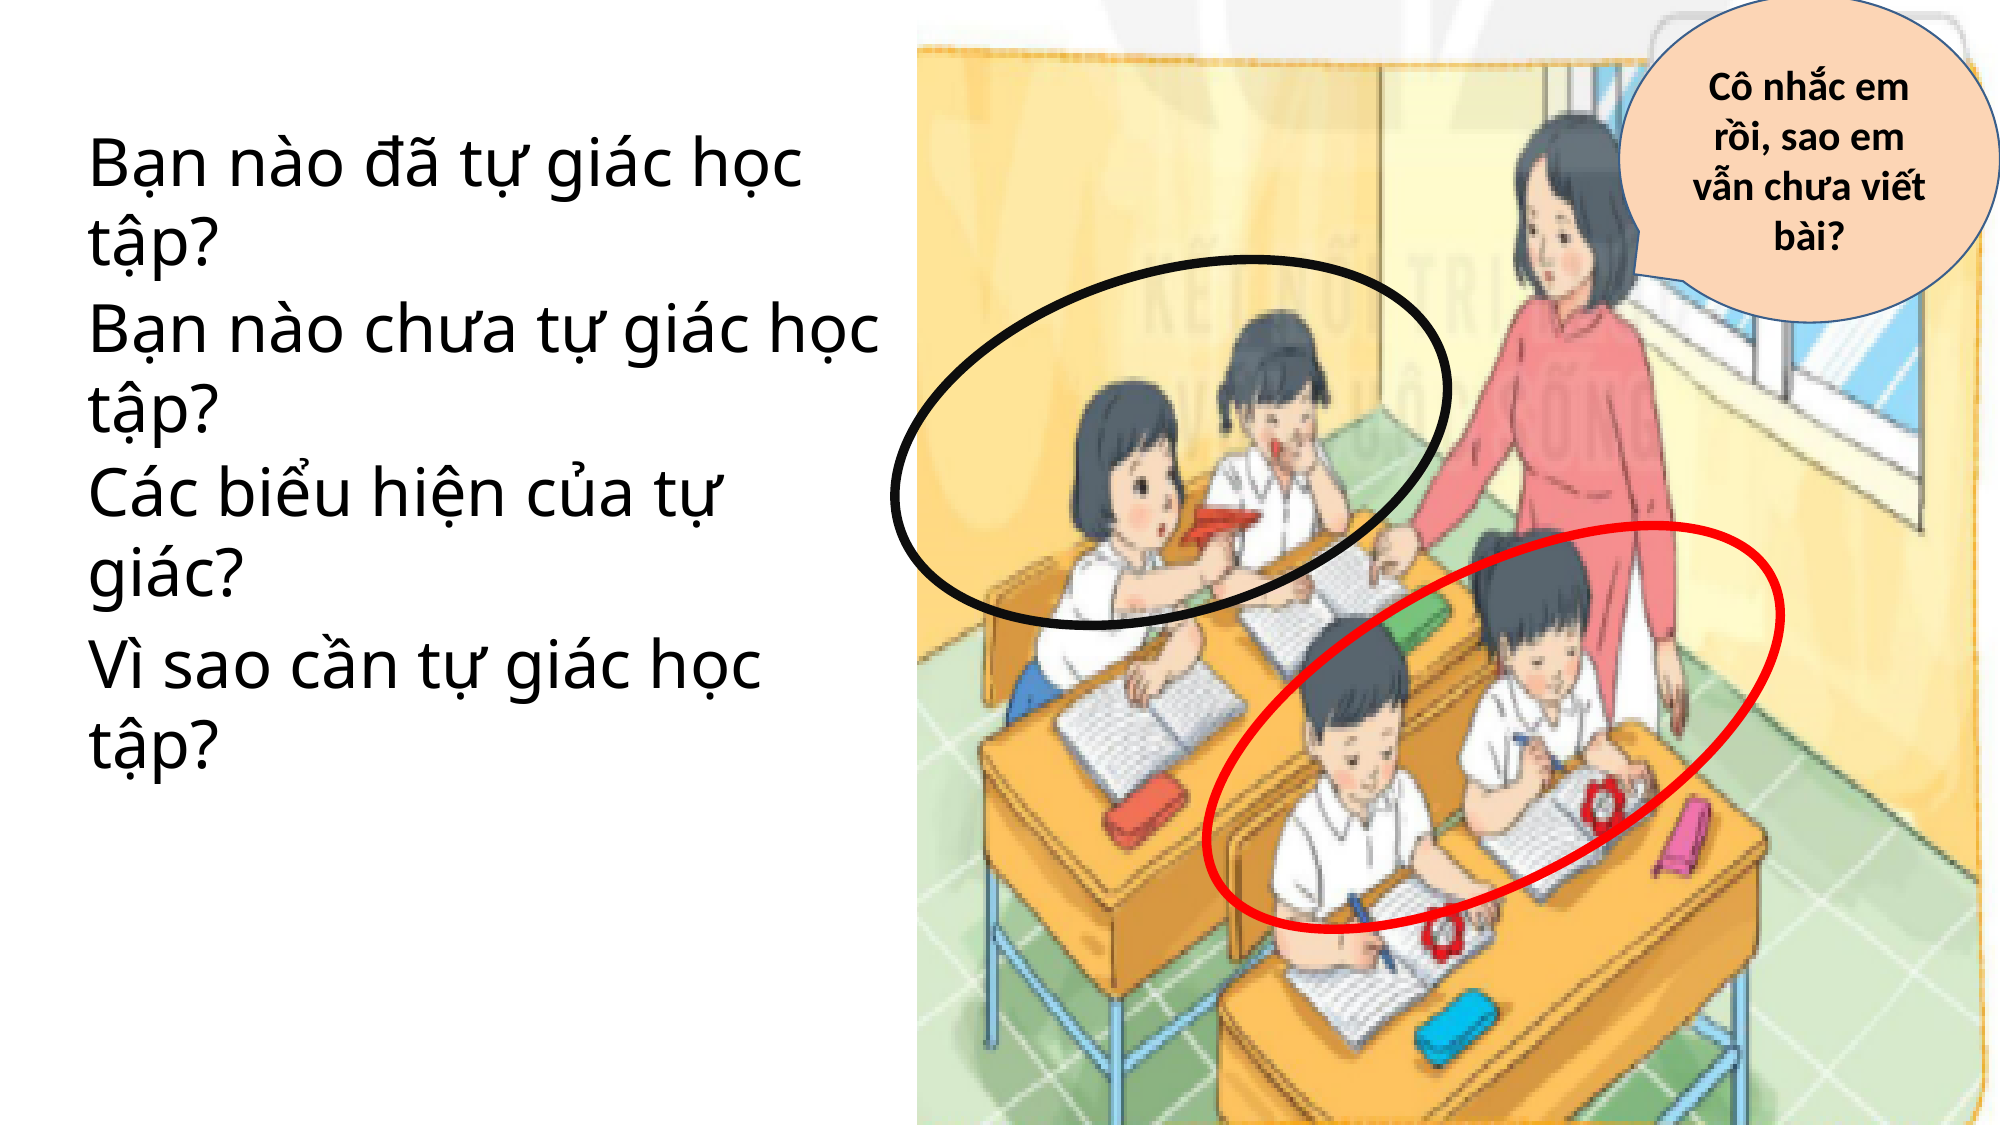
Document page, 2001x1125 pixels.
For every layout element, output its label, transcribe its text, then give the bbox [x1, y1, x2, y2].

text_box Các biểu hiện của tự giác? [72, 442, 848, 618]
text_box Bạn nào đã tự giác học tập? [73, 111, 917, 278]
text_box Vì sao cần tự giác học tập? [73, 614, 849, 789]
text_box [893, 453, 917, 563]
text_box Bạn nào chưa tự giác học tập? [73, 278, 917, 453]
picture [917, 0, 2000, 1125]
